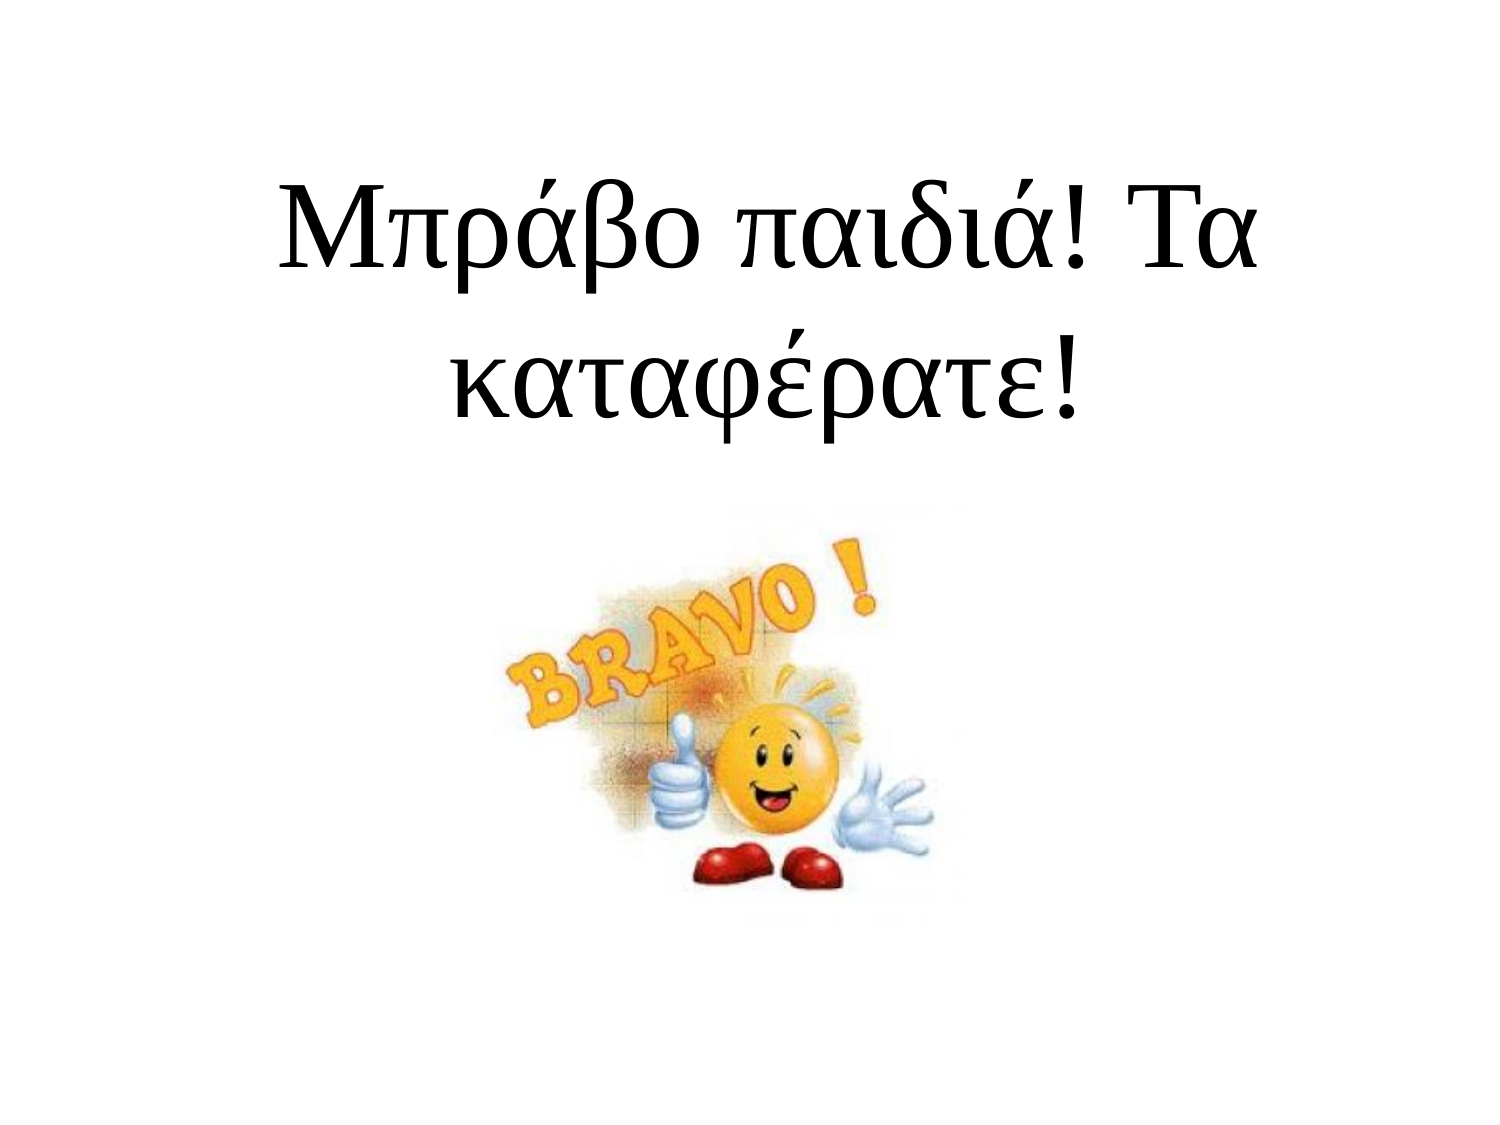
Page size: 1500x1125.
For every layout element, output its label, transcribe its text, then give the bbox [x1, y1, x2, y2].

picture [468, 503, 963, 923]
title Μπράβο παιδιά! Τα καταφέρατε! [93, 199, 1444, 387]
